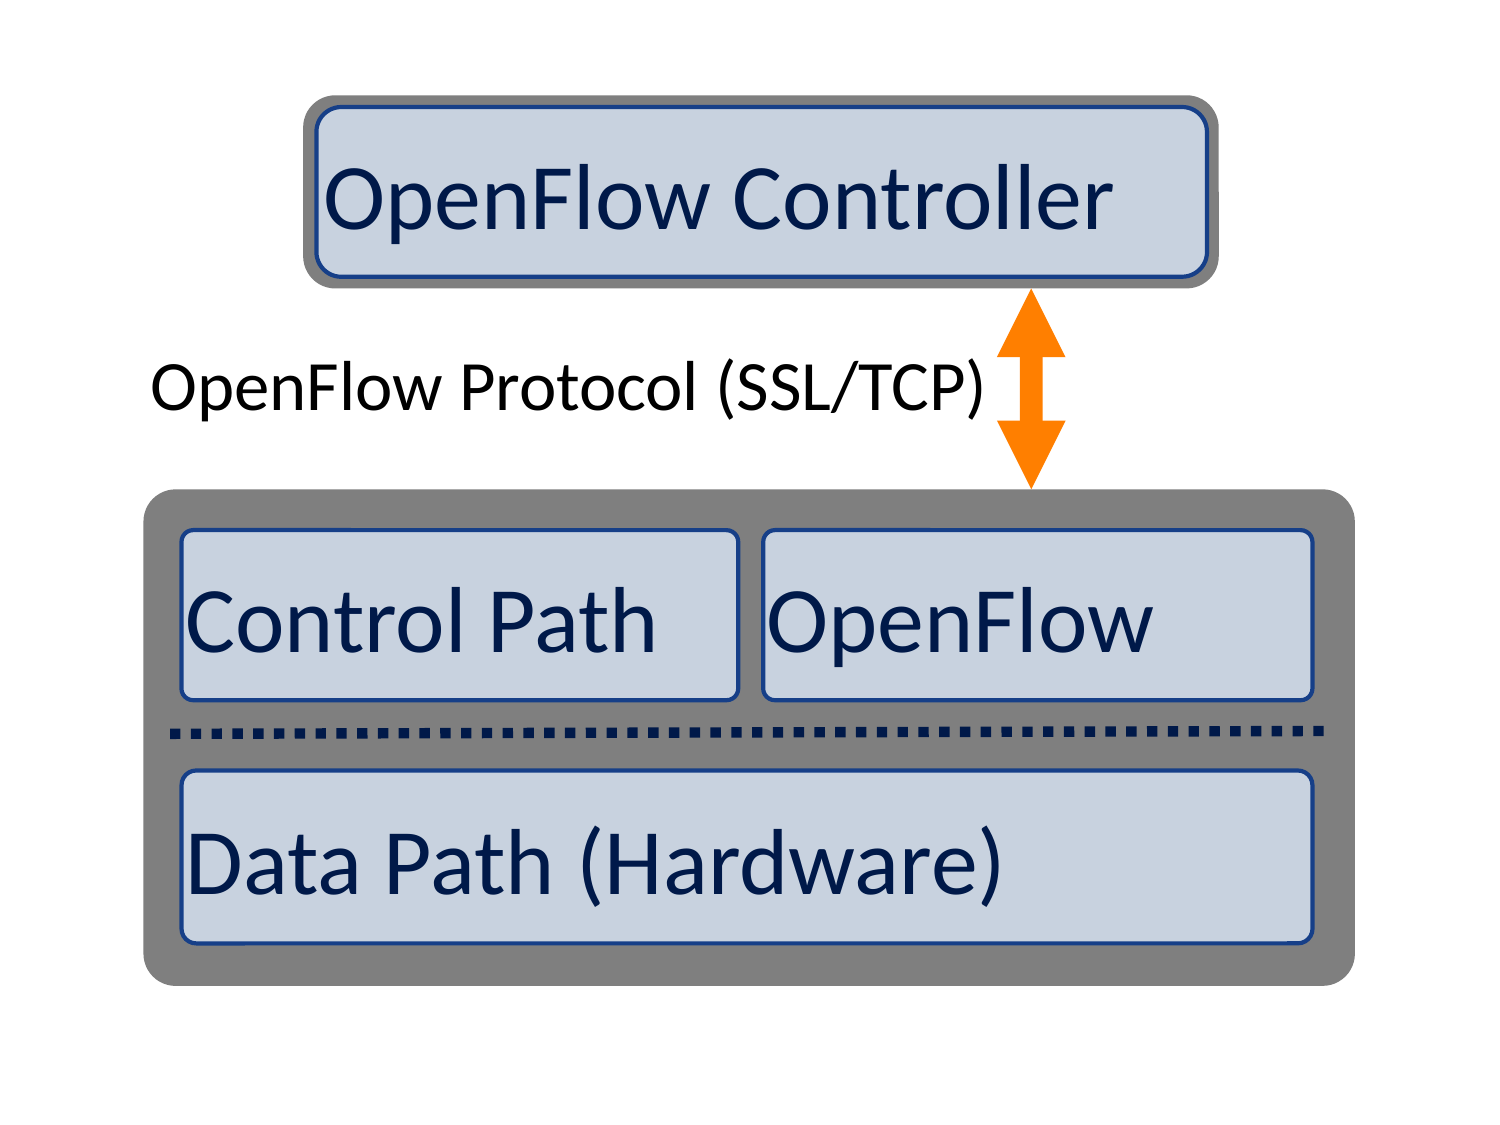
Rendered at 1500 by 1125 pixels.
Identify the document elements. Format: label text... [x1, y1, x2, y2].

text_box [143, 489, 1355, 986]
text_box OpenFlow Protocol (SSL/TCP) [150, 339, 988, 425]
text_box [303, 95, 1219, 289]
text_box OpenFlow Controller [316, 107, 1208, 277]
text_box Control Path [181, 530, 739, 701]
text_box OpenFlow [763, 530, 1313, 701]
text_box [1025, 288, 1038, 490]
text_box Data Path (Hardware) [181, 770, 1313, 944]
